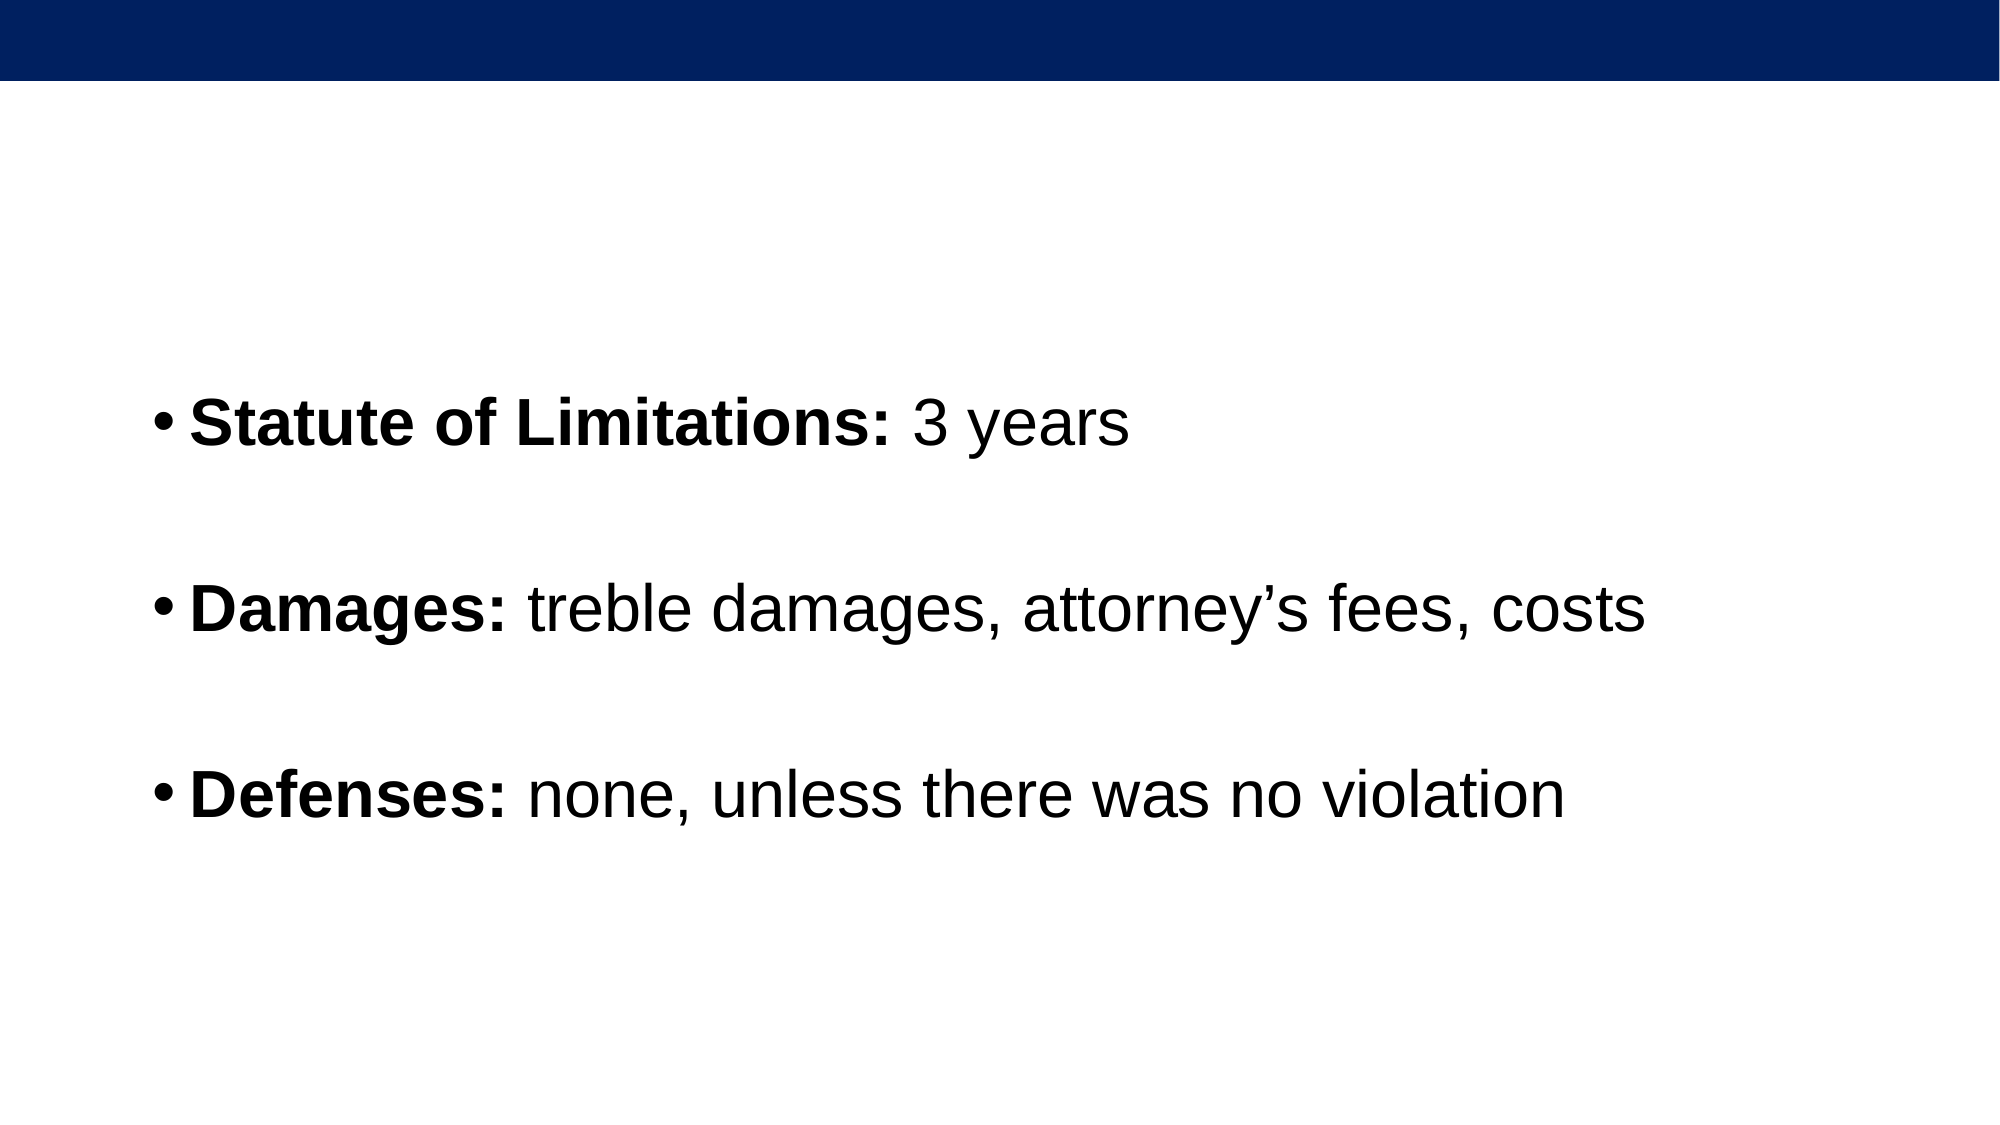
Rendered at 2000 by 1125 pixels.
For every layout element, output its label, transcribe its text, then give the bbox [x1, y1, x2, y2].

text_box [0, 0, 2000, 81]
list Statute of Limitations: 3 years Damages: treble damages, attorney’s fees, costs Defenses: none, unless there was no violation [137, 299, 1862, 900]
